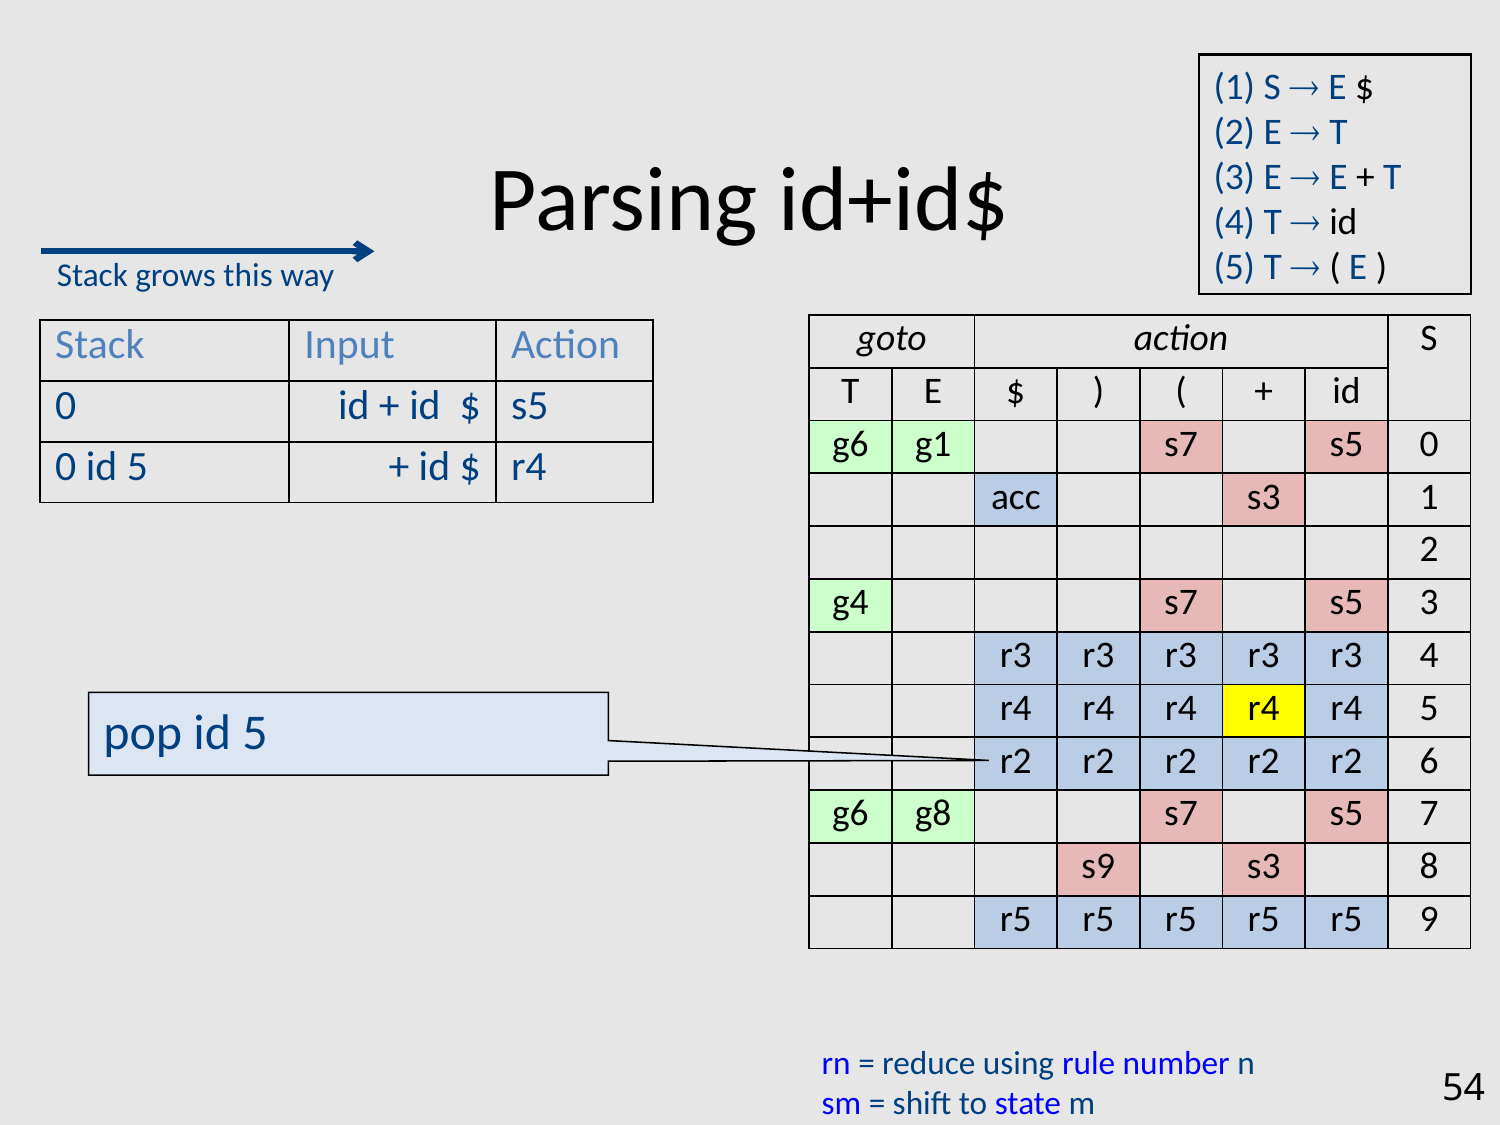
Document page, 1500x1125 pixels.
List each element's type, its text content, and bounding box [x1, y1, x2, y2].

table_cell [893, 474, 974, 525]
table_header Input [290, 321, 495, 380]
table_header S [1389, 316, 1470, 420]
table_cell 0 [1389, 421, 1470, 472]
table_cell [893, 685, 974, 736]
table_cell + id $ [290, 443, 495, 502]
table_cell [810, 685, 891, 736]
table_cell 9 [1389, 897, 1470, 948]
table_cell [810, 527, 891, 578]
table_cell r2 [1223, 738, 1304, 789]
table_cell [1223, 527, 1304, 578]
table_cell [893, 897, 974, 948]
table_cell s3 [1223, 474, 1304, 525]
table_cell r4 [975, 685, 1056, 736]
table_cell 0 id 5 [41, 443, 288, 502]
table_cell [1141, 474, 1222, 525]
table_cell s5 [1306, 421, 1387, 472]
table_cell r4 [1223, 685, 1304, 736]
title Parsing id+id$ [112, 99, 1198, 288]
table_cell [1306, 844, 1387, 895]
table_cell [810, 844, 891, 895]
table_cell r4 [497, 443, 652, 502]
text_box pop id 5 [88, 692, 989, 776]
table_cell [810, 761, 891, 789]
table_cell 0 [41, 382, 288, 441]
table_header action [975, 316, 1387, 367]
table_cell r3 [1058, 633, 1139, 684]
table_cell r2 [1058, 738, 1139, 789]
table_cell r5 [1306, 897, 1387, 948]
table_cell [893, 844, 974, 895]
table_cell [893, 738, 974, 759]
table_cell s7 [1141, 791, 1222, 842]
table_cell E [893, 369, 974, 420]
table_cell [810, 633, 891, 684]
text_box Stack grows this way [41, 258, 350, 301]
table_cell [1058, 527, 1139, 578]
table_cell r4 [1058, 685, 1139, 736]
table_header Stack [41, 321, 288, 380]
table_cell r4 [1306, 685, 1387, 736]
table_cell 8 [1389, 844, 1470, 895]
table_cell r3 [1306, 633, 1387, 684]
table_cell [810, 738, 891, 755]
table_cell 3 [1389, 580, 1470, 631]
table_cell [810, 474, 891, 525]
table_cell s5 [1306, 791, 1387, 842]
table_cell g6 [810, 421, 891, 472]
table_header Action [497, 321, 652, 380]
table_cell s5 [497, 382, 652, 441]
table_cell + [1223, 369, 1304, 420]
table_cell [1306, 474, 1387, 525]
table_cell [810, 897, 891, 948]
table_cell [893, 580, 974, 631]
table_cell r5 [1141, 897, 1222, 948]
table_cell s7 [1141, 580, 1222, 631]
table_cell 1 [1389, 474, 1470, 525]
table_cell s5 [1306, 580, 1387, 631]
table_cell r5 [975, 897, 1056, 948]
table_cell r2 [975, 738, 1056, 789]
table_cell [975, 791, 1056, 842]
table_cell [1223, 791, 1304, 842]
table_cell [975, 527, 1056, 578]
table_cell [1141, 527, 1222, 578]
table_cell [893, 633, 974, 684]
table_cell [893, 527, 974, 578]
table_cell 2 [1389, 527, 1470, 578]
table_cell [1058, 474, 1139, 525]
table_cell [975, 844, 1056, 895]
table_cell [1058, 791, 1139, 842]
table_cell r2 [1306, 738, 1387, 789]
table_cell [975, 421, 1056, 472]
table_cell g4 [810, 580, 891, 631]
table_cell r5 [1058, 897, 1139, 948]
table_cell s7 [1141, 421, 1222, 472]
table_cell g8 [893, 791, 974, 842]
table_cell [975, 580, 1056, 631]
table_cell id + id $ [290, 382, 495, 441]
table_cell g1 [893, 421, 974, 472]
table_cell r2 [1141, 738, 1222, 789]
table_cell ( [1141, 369, 1222, 420]
table_cell $ [975, 369, 1056, 420]
table_cell 7 [1389, 791, 1470, 842]
table_cell r3 [1223, 633, 1304, 684]
text_box rn = reduce using rule number n sm = shift to state m [806, 1033, 1270, 1125]
table_cell g6 [810, 791, 891, 842]
table_cell [1058, 580, 1139, 631]
table_cell [1141, 844, 1222, 895]
table_cell [1223, 421, 1304, 472]
table_cell r3 [1141, 633, 1222, 684]
table_cell s9 [1058, 844, 1139, 895]
slide_number 54 [1270, 1055, 1500, 1102]
table_cell ) [1058, 369, 1139, 420]
table_cell 4 [1389, 633, 1470, 684]
text_box Stack grows this way [41, 245, 350, 250]
table_cell r4 [1141, 685, 1222, 736]
table_cell [893, 761, 974, 789]
table_cell r5 [1223, 897, 1304, 948]
table_cell id [1306, 369, 1387, 420]
table_cell 5 [1389, 685, 1470, 736]
table_cell acc [975, 474, 1056, 525]
text_box (1) S  E $ (2) E  T (3) E  E + T (4) T  id (5) T  ( E ) [1198, 54, 1471, 295]
table_cell r3 [975, 633, 1056, 684]
table_header goto [810, 316, 974, 367]
table_cell 6 [1389, 738, 1470, 789]
table_cell [1058, 421, 1139, 472]
table_cell T [810, 369, 891, 420]
table_cell [1306, 527, 1387, 578]
table_cell [1223, 580, 1304, 631]
table_cell s3 [1223, 844, 1304, 895]
